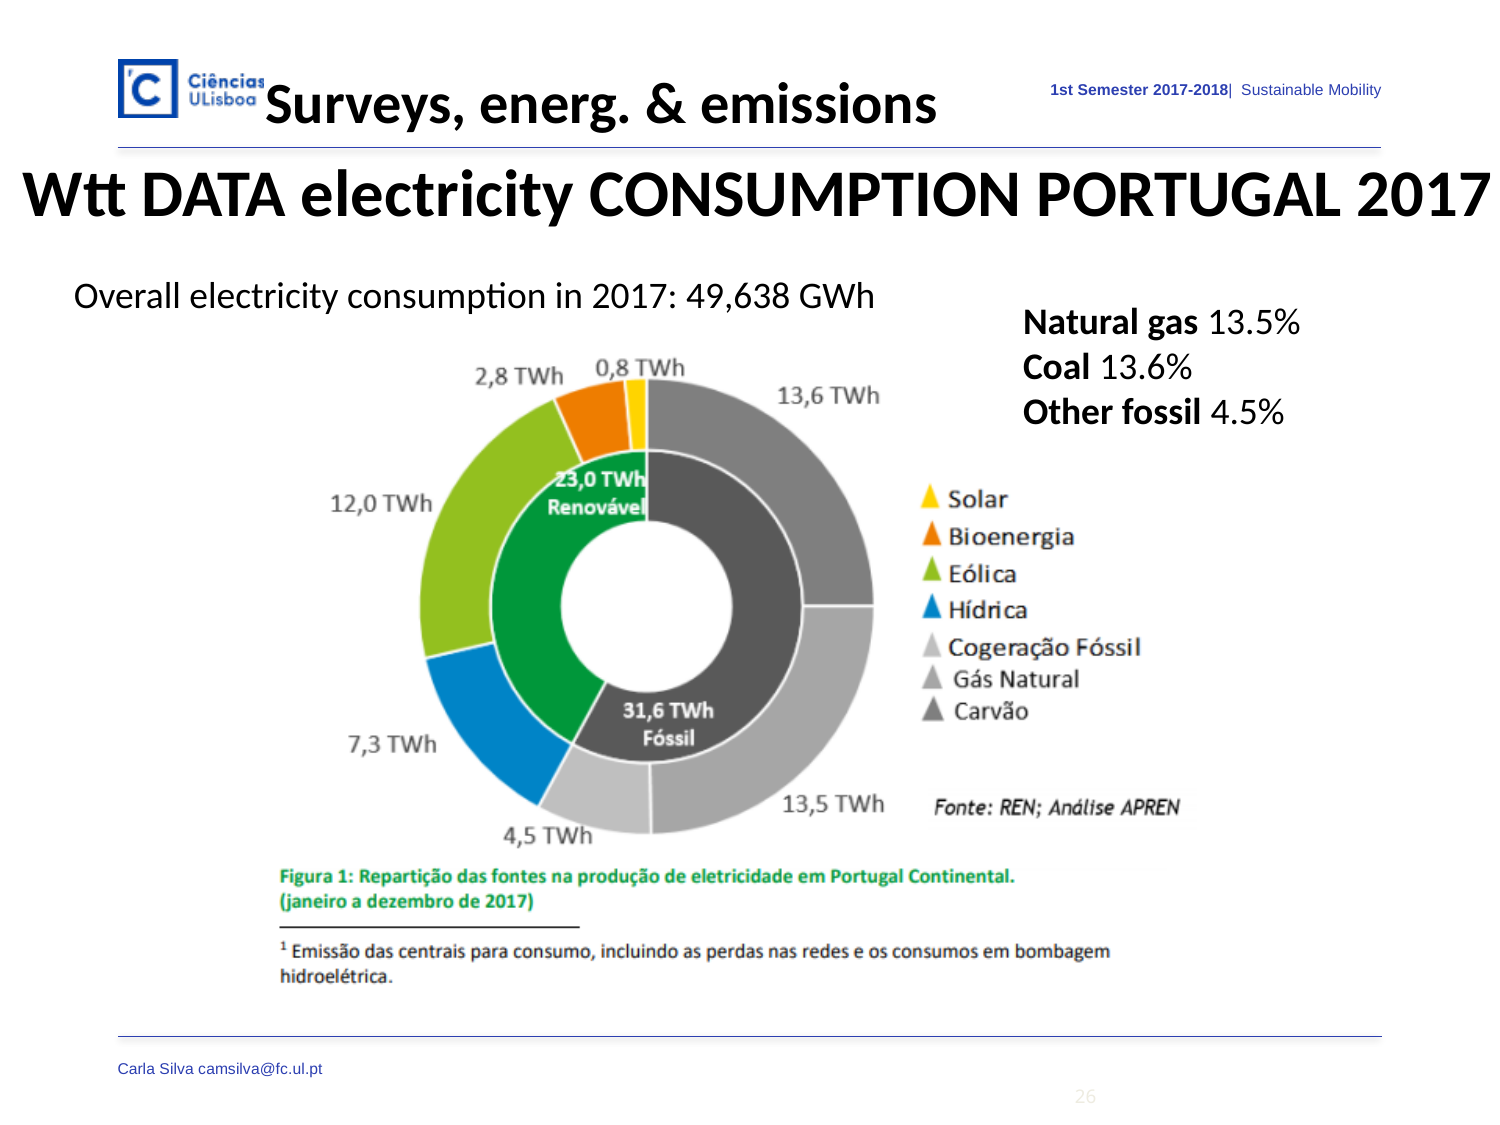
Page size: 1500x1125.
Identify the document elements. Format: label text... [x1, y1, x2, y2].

text_box Wtt DATA electricity CONSUMPTION PORTUGAL 2017 [8, 142, 1500, 238]
text_box Overall electricity consumption in 2017: 49,638 GWh [58, 263, 995, 324]
picture [199, 329, 1237, 1031]
text_box Natural gas 13.5% Coal 13.6% Other fossil 4.5% [1008, 289, 1403, 440]
text_box Surveys, energ. & emissions [158, 57, 1058, 143]
text_box 26 [1074, 1085, 1425, 1118]
